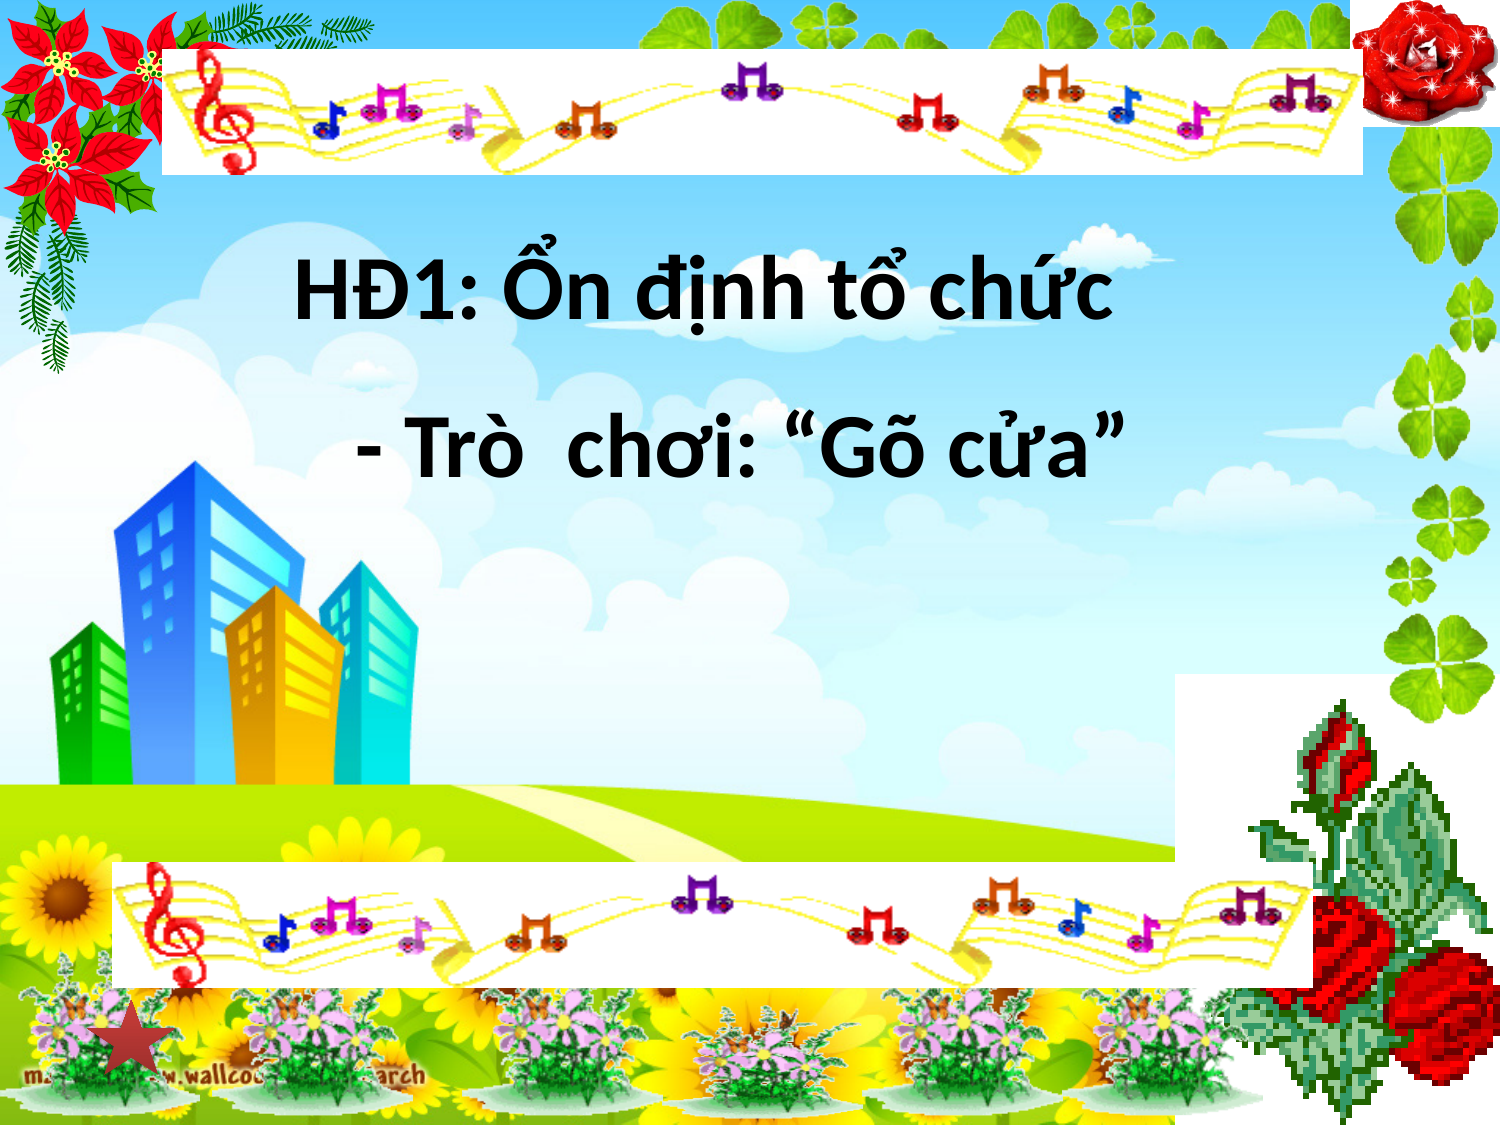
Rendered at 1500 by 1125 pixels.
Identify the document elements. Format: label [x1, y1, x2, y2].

list [0, 0, 376, 375]
picture [0, 0, 1500, 1125]
